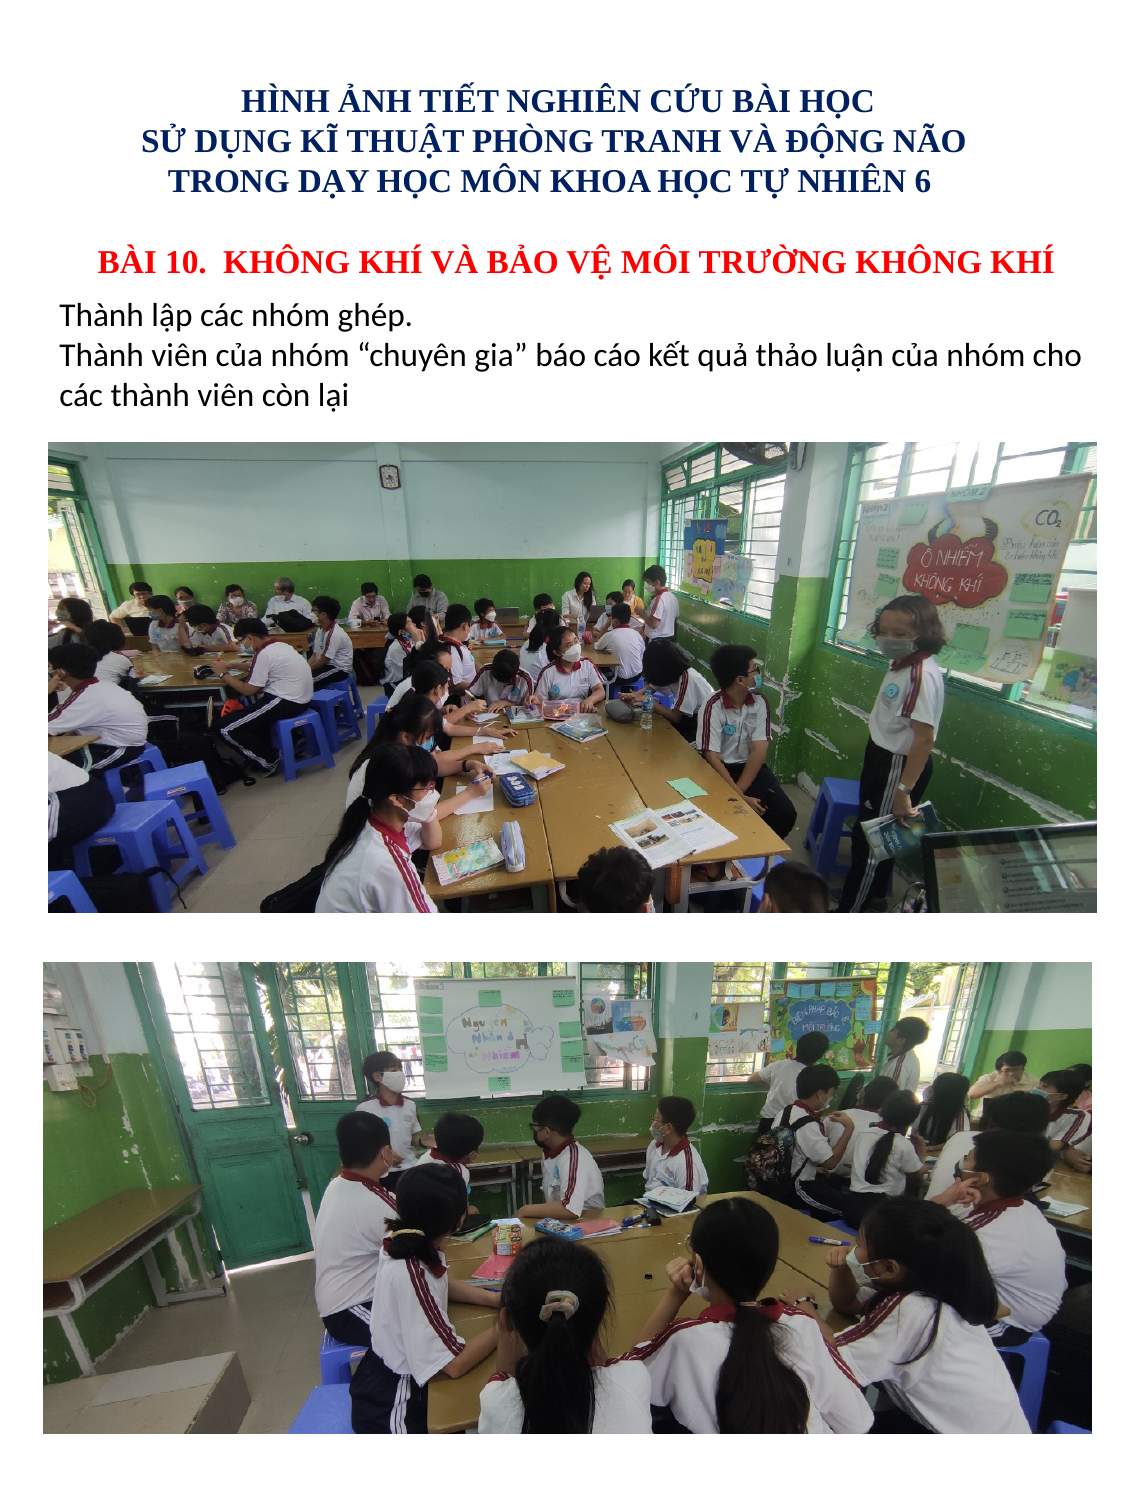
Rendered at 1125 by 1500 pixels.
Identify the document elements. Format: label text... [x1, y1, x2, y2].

text_box BÀI 10. KHÔNG KHÍ VÀ BẢO VỆ MÔI TRƯỜNG KHÔNG KHÍ [56, 232, 1089, 328]
title HÌNH ẢNH TIẾT NGHIÊN CỨU BÀI HỌC SỬ DỤNG KĨ THUẬT PHÒNG TRANH VÀ ĐỘNG NÃO TRONG DẠY HỌC MÔN KHOA HỌC TỰ NHIÊN 6 [69, 6, 1040, 232]
picture [43, 962, 1092, 1434]
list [48, 442, 1097, 914]
text_box Thành lập các nhóm ghép. Thành viên của nhóm “chuyên gia” báo cáo kết quả thảo luận của nhóm cho các thành viên còn lại [44, 285, 1104, 421]
